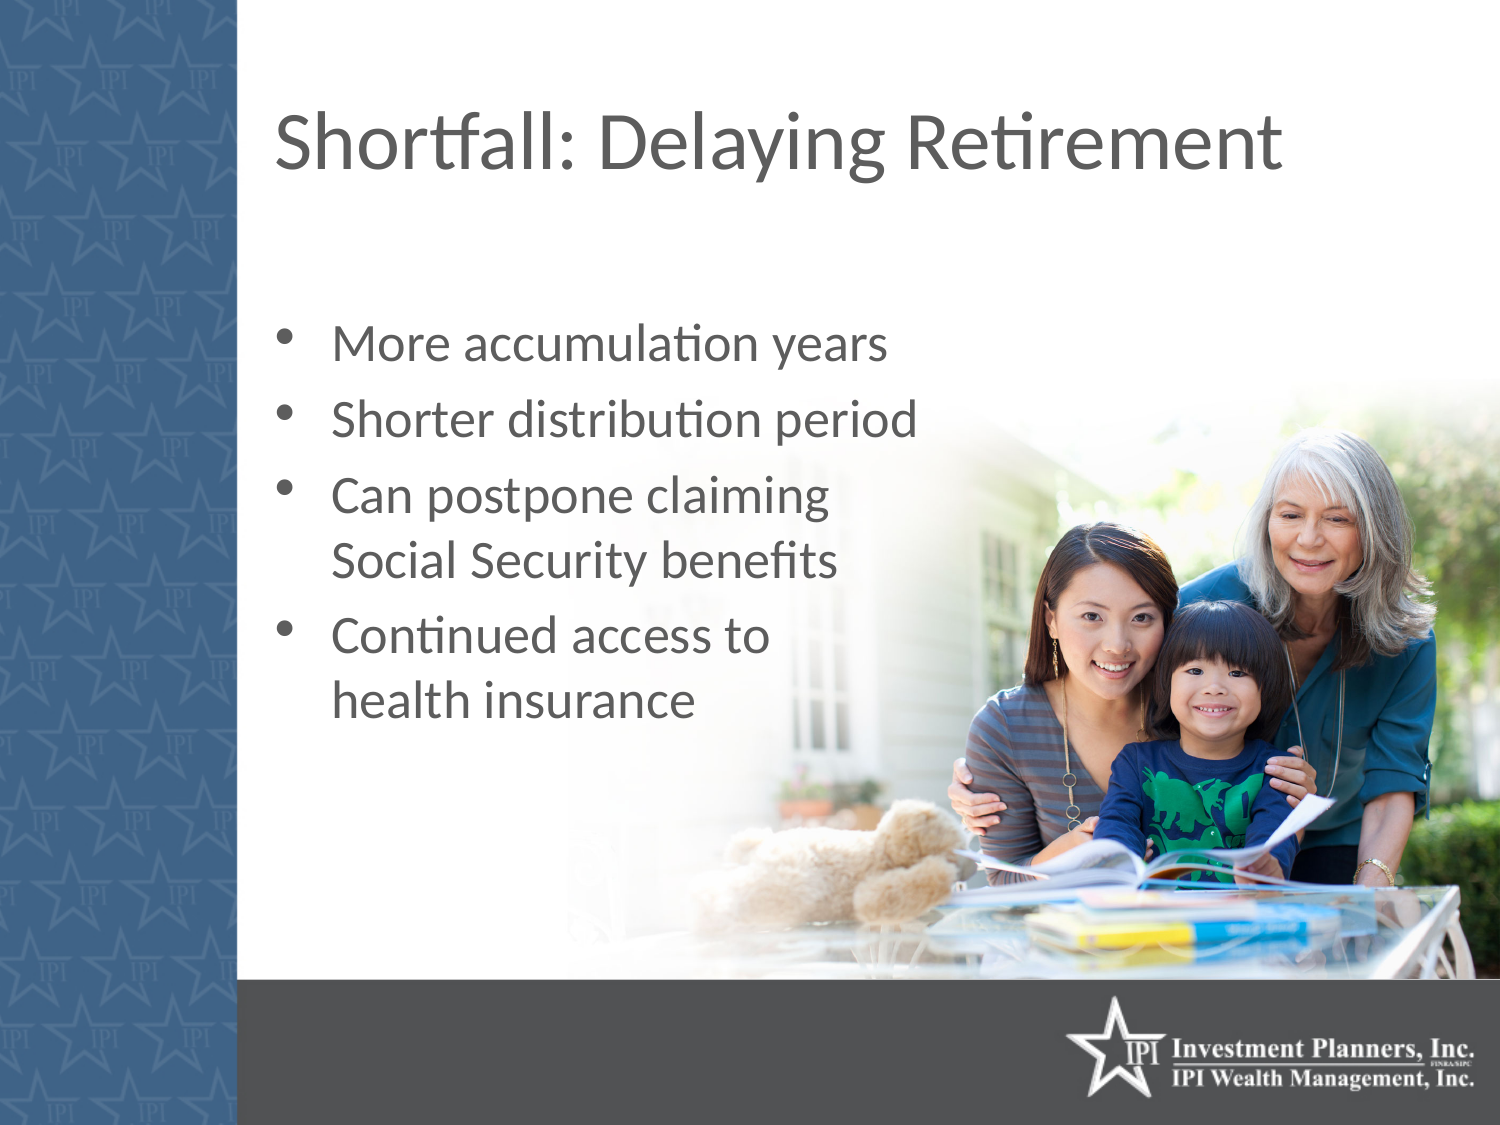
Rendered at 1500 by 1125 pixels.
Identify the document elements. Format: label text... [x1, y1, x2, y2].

picture [0, 0, 1500, 1125]
list More accumulation years Shorter distribution period Can postpone claiming Social Security benefits Continued access to health insurance [259, 299, 368, 754]
title Shortfall: Delaying Retirement [259, 86, 1500, 186]
